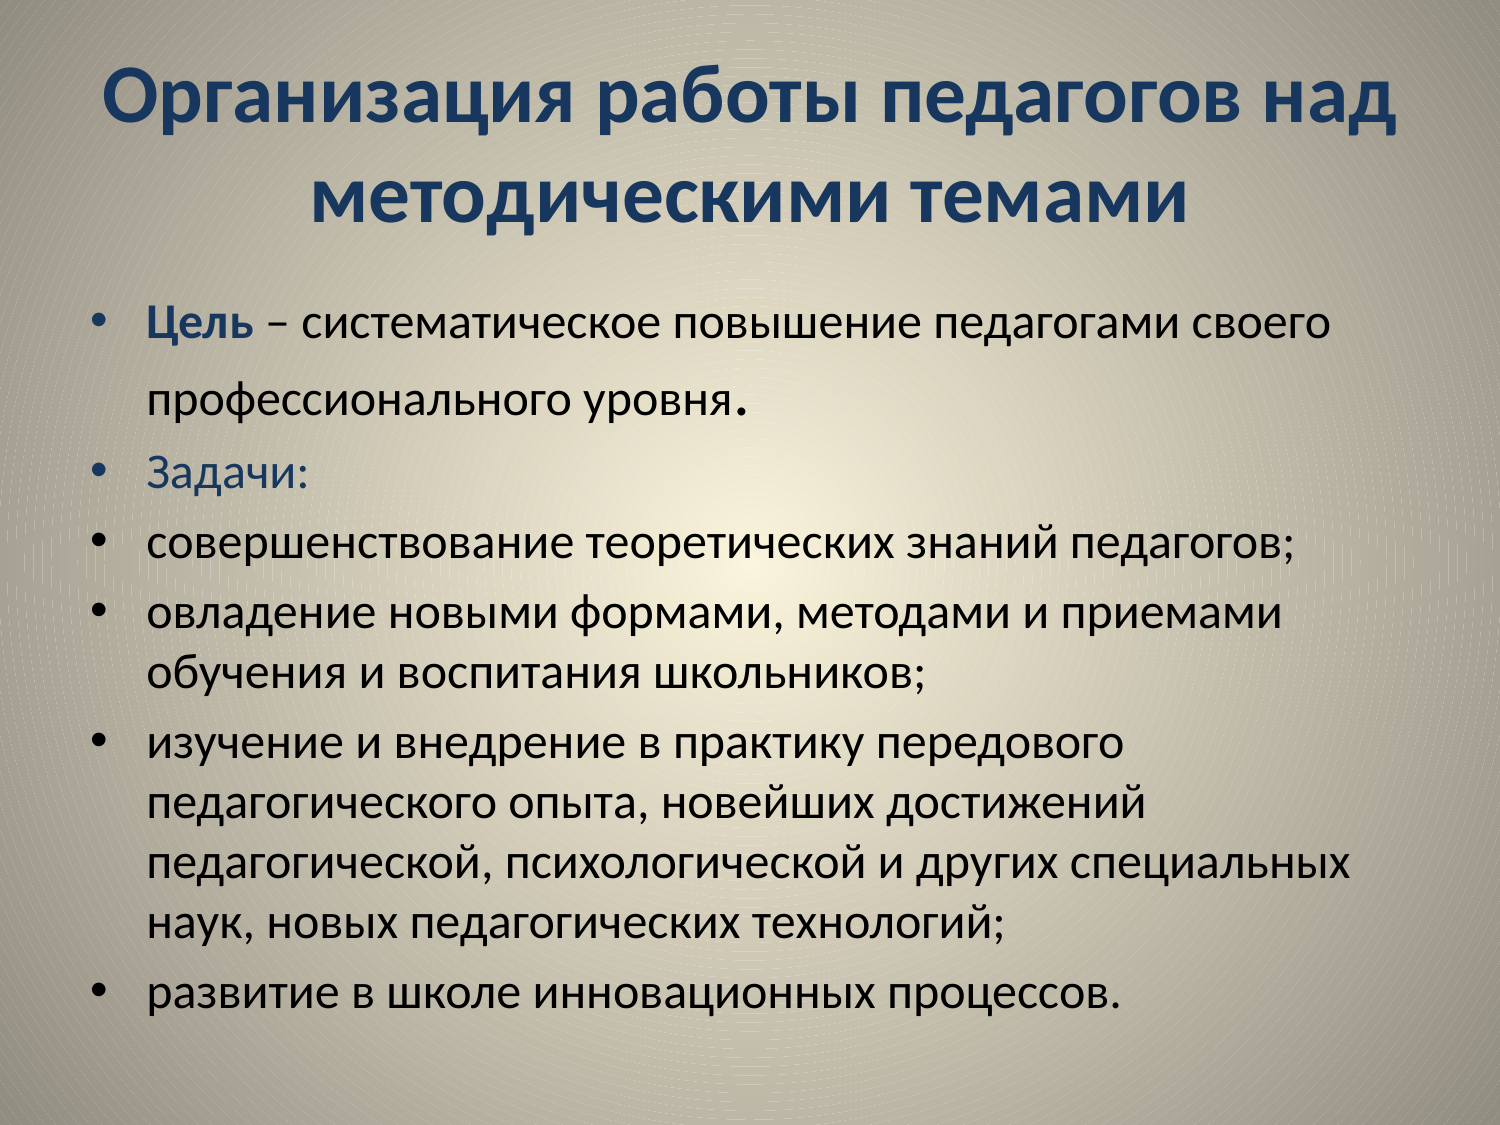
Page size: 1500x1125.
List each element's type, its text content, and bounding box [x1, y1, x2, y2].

list Цель – систематическое повышение педагогами своего профессионального уровня. Задачи: совершенствование теоретических знаний педагогов; овладение новыми формами, методами и приемами обучения и воспитания школьников; изучение и внедрение в практику передового педагогического опыта, новейших достижений педагогической, психологической и других специальных наук, новых педагогических технологий; развитие в школе инновационных процессов. [75, 281, 1425, 1043]
title Организация работы педагогов над методическими темами [75, 45, 1425, 233]
